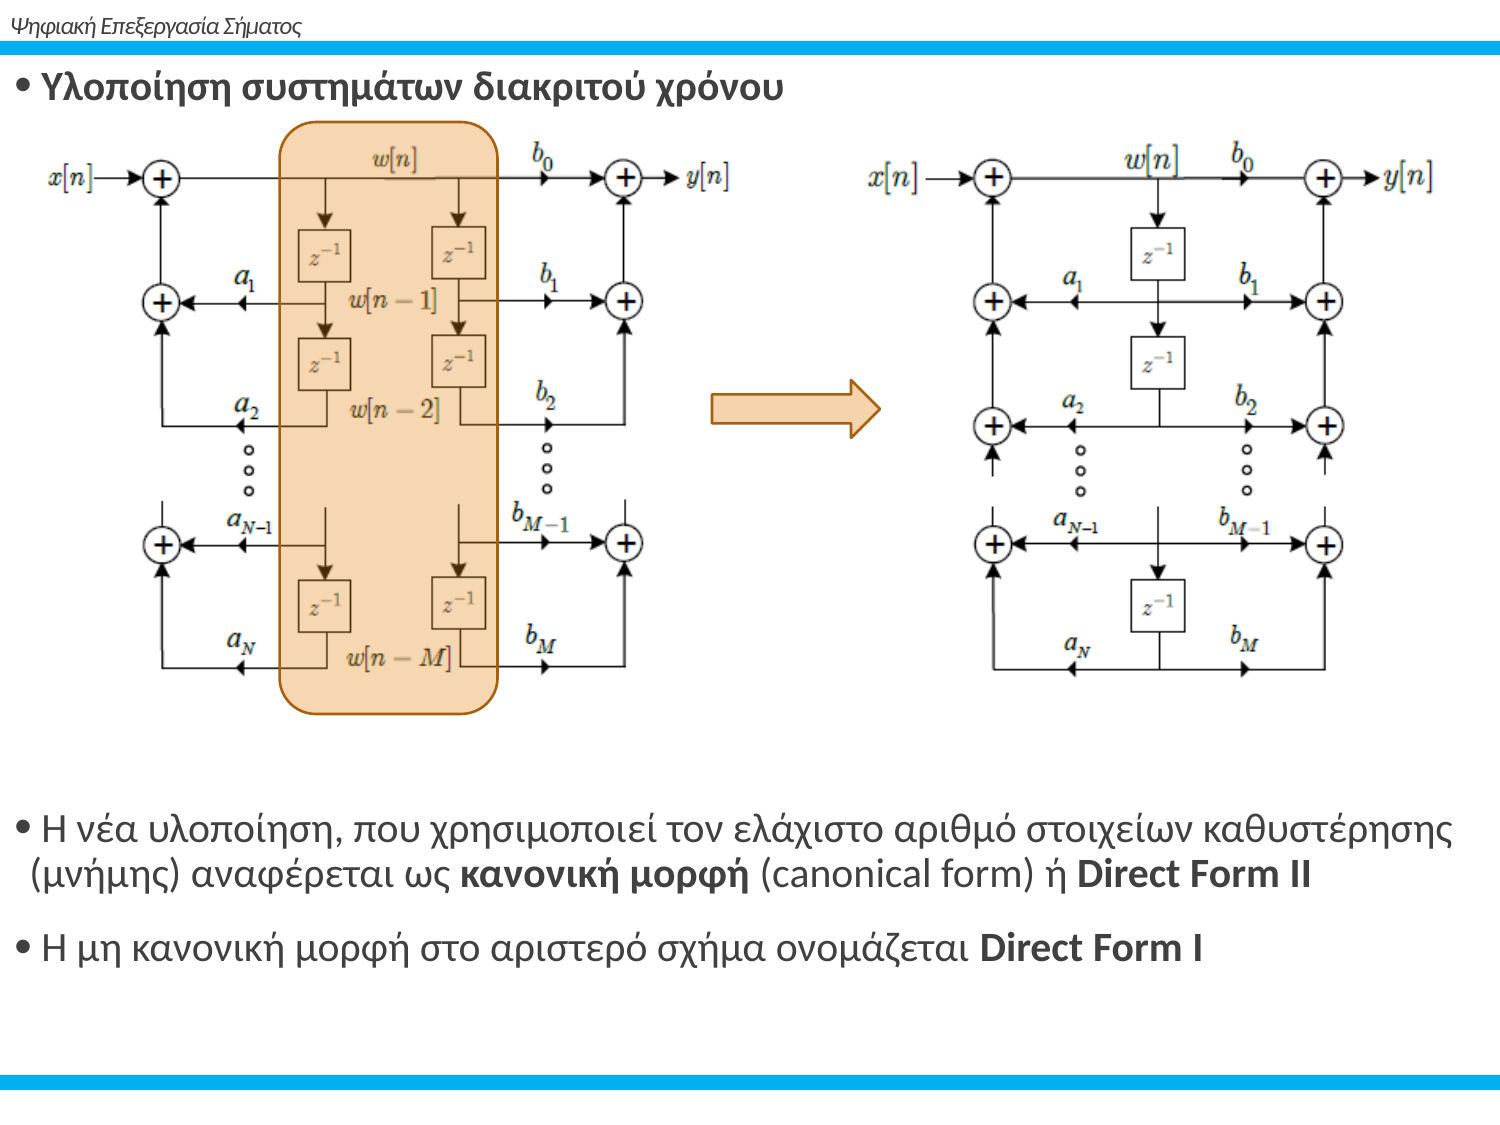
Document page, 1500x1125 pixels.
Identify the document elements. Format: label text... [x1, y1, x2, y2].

text_box [0, 41, 1500, 55]
picture [43, 140, 737, 686]
text_box [284, 120, 493, 137]
text_box [745, 378, 859, 440]
text_box [0, 1075, 1500, 1090]
title Ψηφιακή Επεξεργασία Σήματος [0, 19, 1484, 41]
picture [862, 136, 1442, 685]
list Υλοποίηση συστημάτων διακριτού χρόνου Η νέα υλοποίηση, που χρησιμοποιεί τον ελάχιστο αριθμό στοιχείων καθυστέρησης (μνήμης) αναφέρεται ως κανονική μορφή (canonical form) ή Direct Form II Η μη κανονική μορφή στο αριστερό σχήμα ονομάζεται Direct Form I [14, 56, 1484, 1075]
text_box [282, 694, 496, 716]
